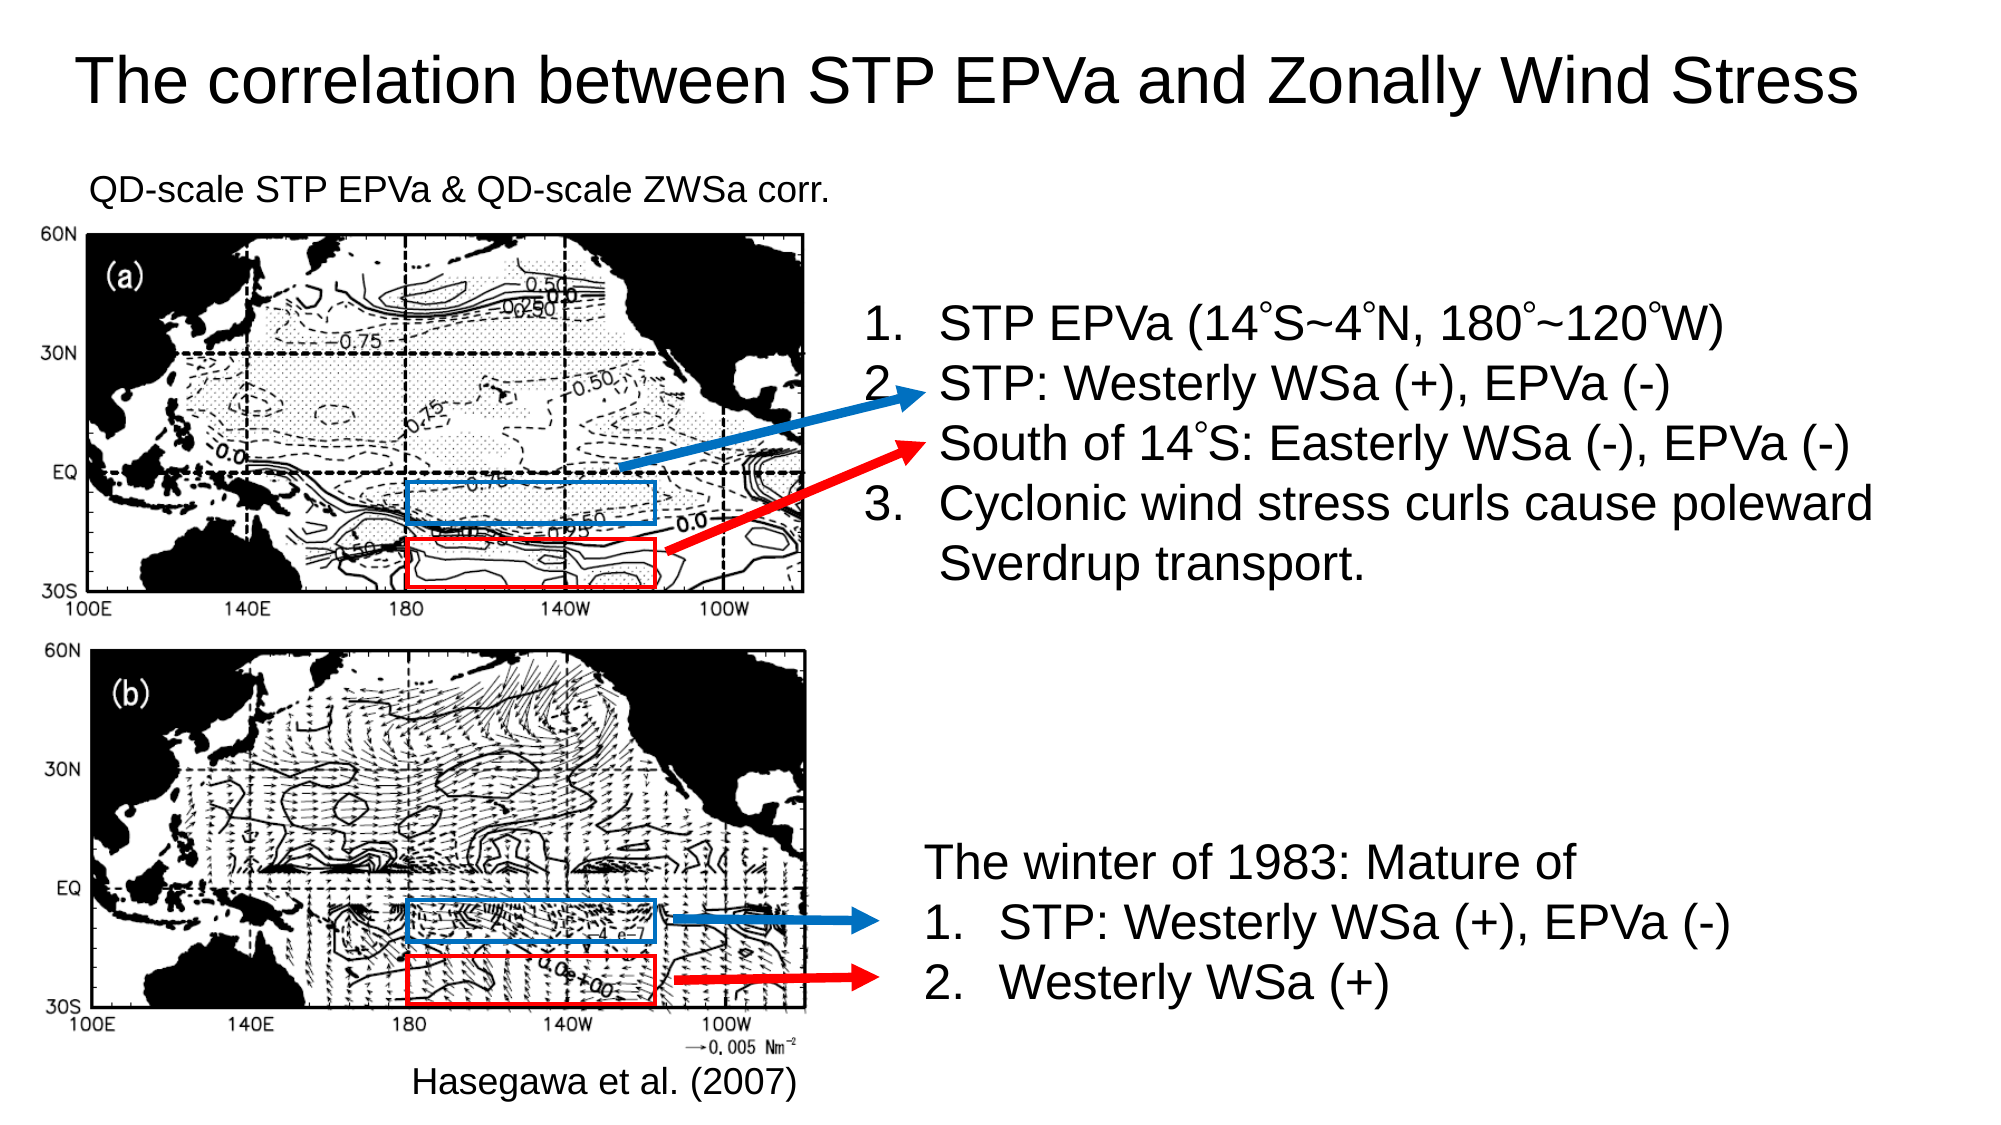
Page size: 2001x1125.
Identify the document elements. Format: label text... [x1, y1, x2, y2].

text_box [666, 442, 927, 552]
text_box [673, 976, 880, 981]
text_box STP EPVa (14S~4N, 180~120W) STP: Westerly WSa (+), EPVa (-) South of 14S: Easterly WSa (-), EPVa (-) Cyclonic wind stress curls cause poleward Sverdrup transport. [848, 282, 1982, 598]
text_box Hasegawa et al. (2007) [396, 1065, 820, 1110]
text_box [619, 392, 927, 468]
text_box The correlation between STP EPVa and Zonally Wind Stress [59, 29, 1924, 125]
text_box QD-scale STP EPVa & QD-scale ZWSa corr. [73, 157, 849, 217]
picture [21, 213, 820, 1065]
